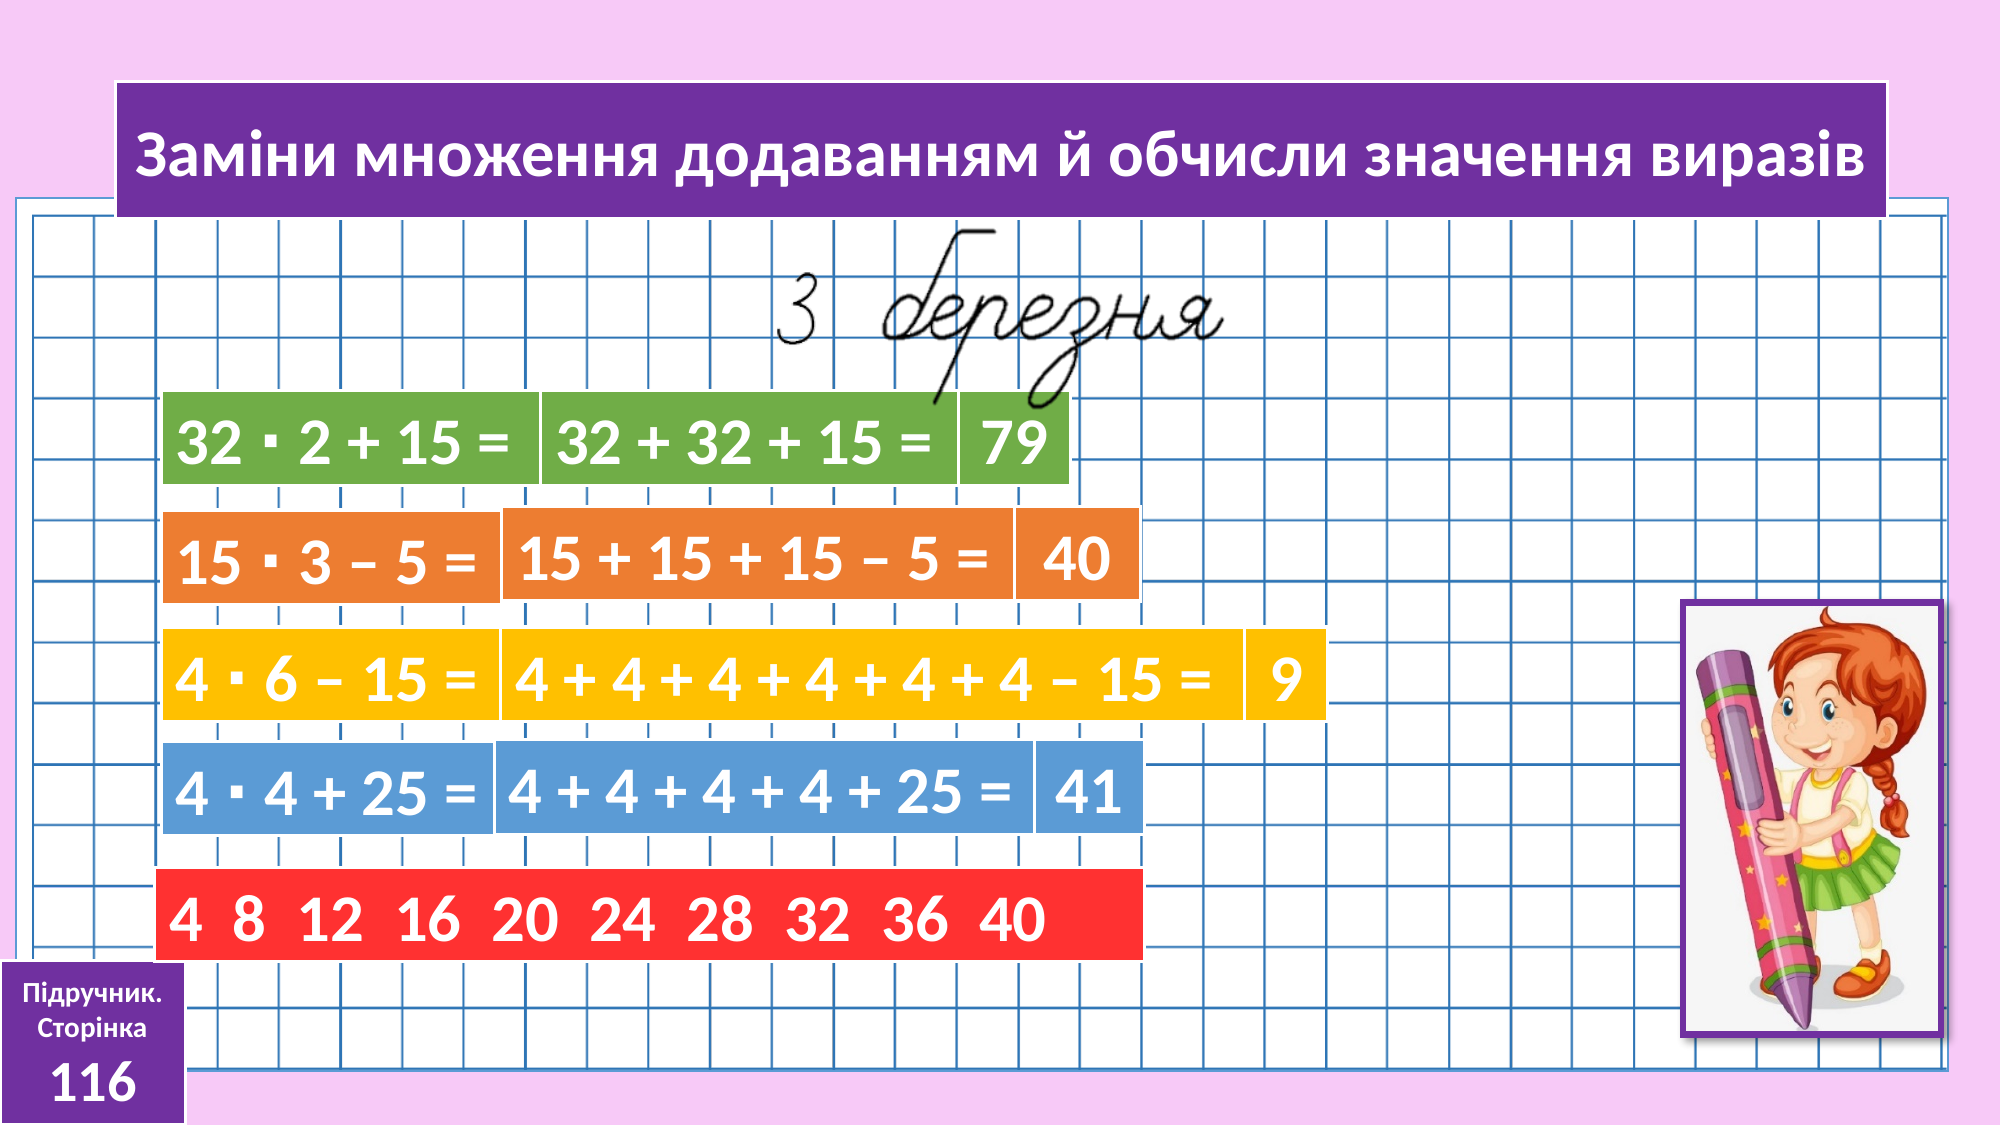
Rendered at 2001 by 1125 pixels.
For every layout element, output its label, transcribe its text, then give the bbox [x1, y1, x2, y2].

text_box Підручник. Сторінка 116 [0, 959, 187, 1125]
text_box Заміни множення додаванням й обчисли значення виразів [114, 80, 1889, 199]
picture [16, 199, 1947, 1071]
